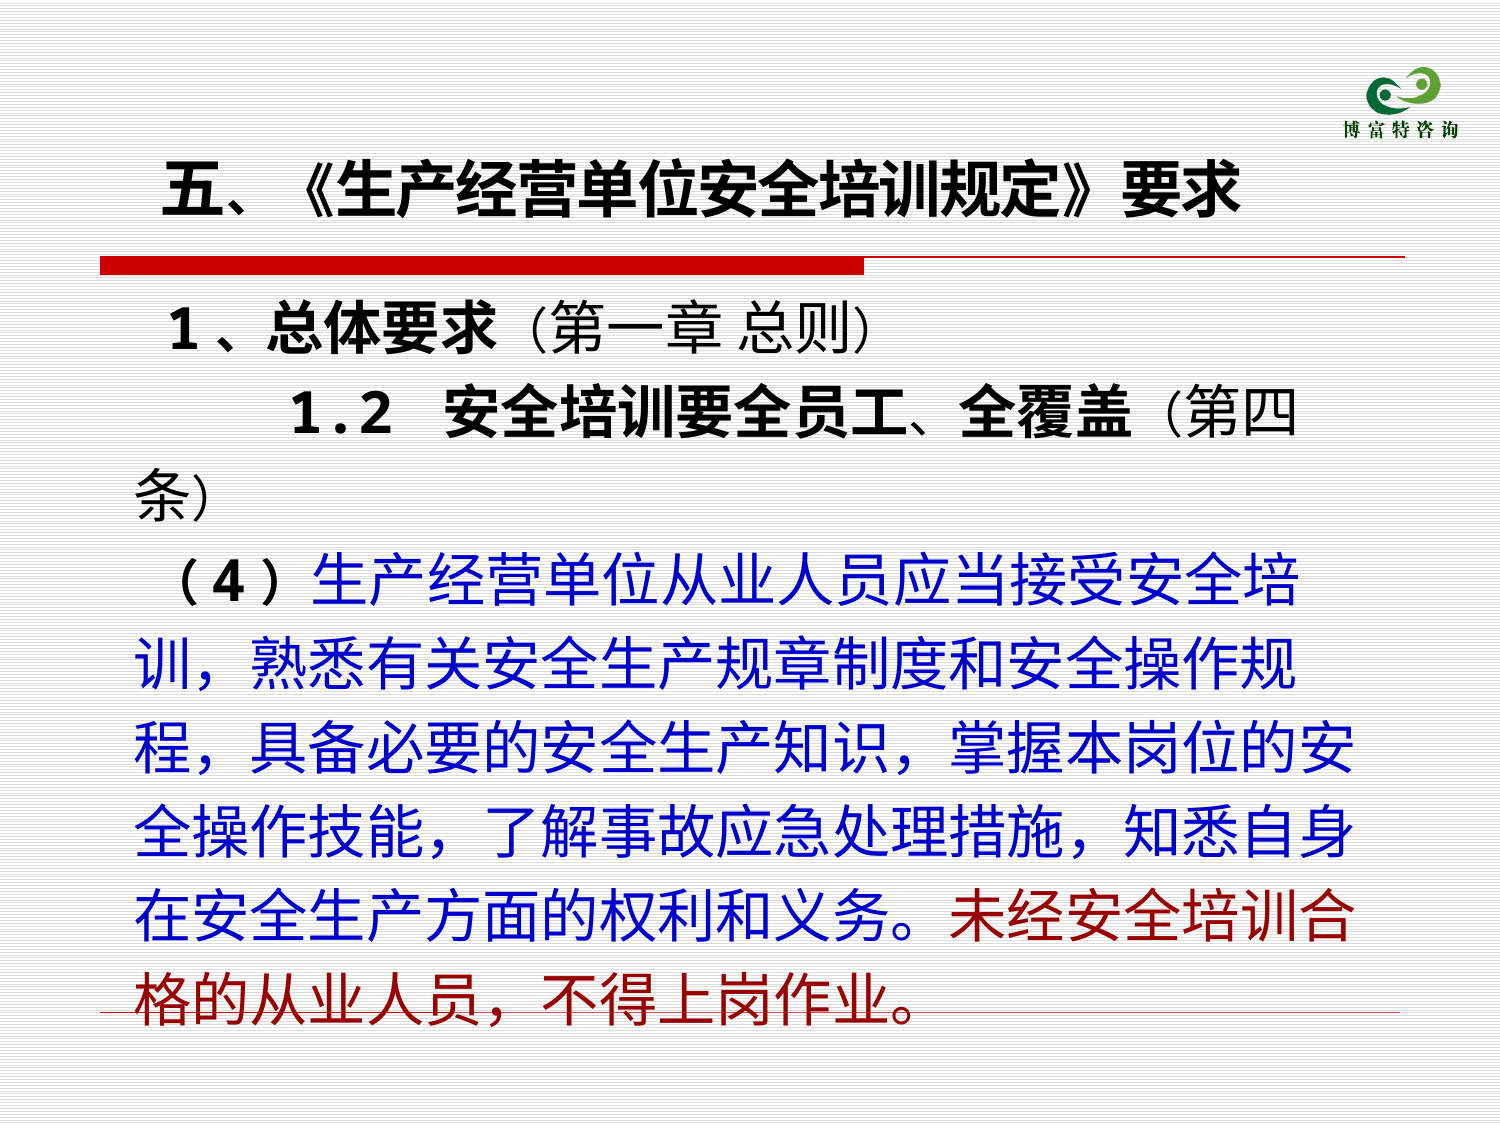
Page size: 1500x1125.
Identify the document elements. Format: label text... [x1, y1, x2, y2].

picture [1329, 66, 1477, 141]
text_box 五、《生产经营单位安全培训规定》要求 [53, 148, 1383, 233]
list 1、总体要求（第一章 总则） 1.2 安全培训要全员工、全覆盖（第四条） （4）生产经营单位从业人员应当接受安全培训，熟悉有关安全生产规章制度和安全操作规程，具备必要的安全生产知识，掌握本岗位的安全操作技能，了解事故应急处理措施，知悉自身在安全生产方面的权利和义务。未经安全培训合格的从业人员，不得上岗作业。 [40, 269, 1419, 1012]
